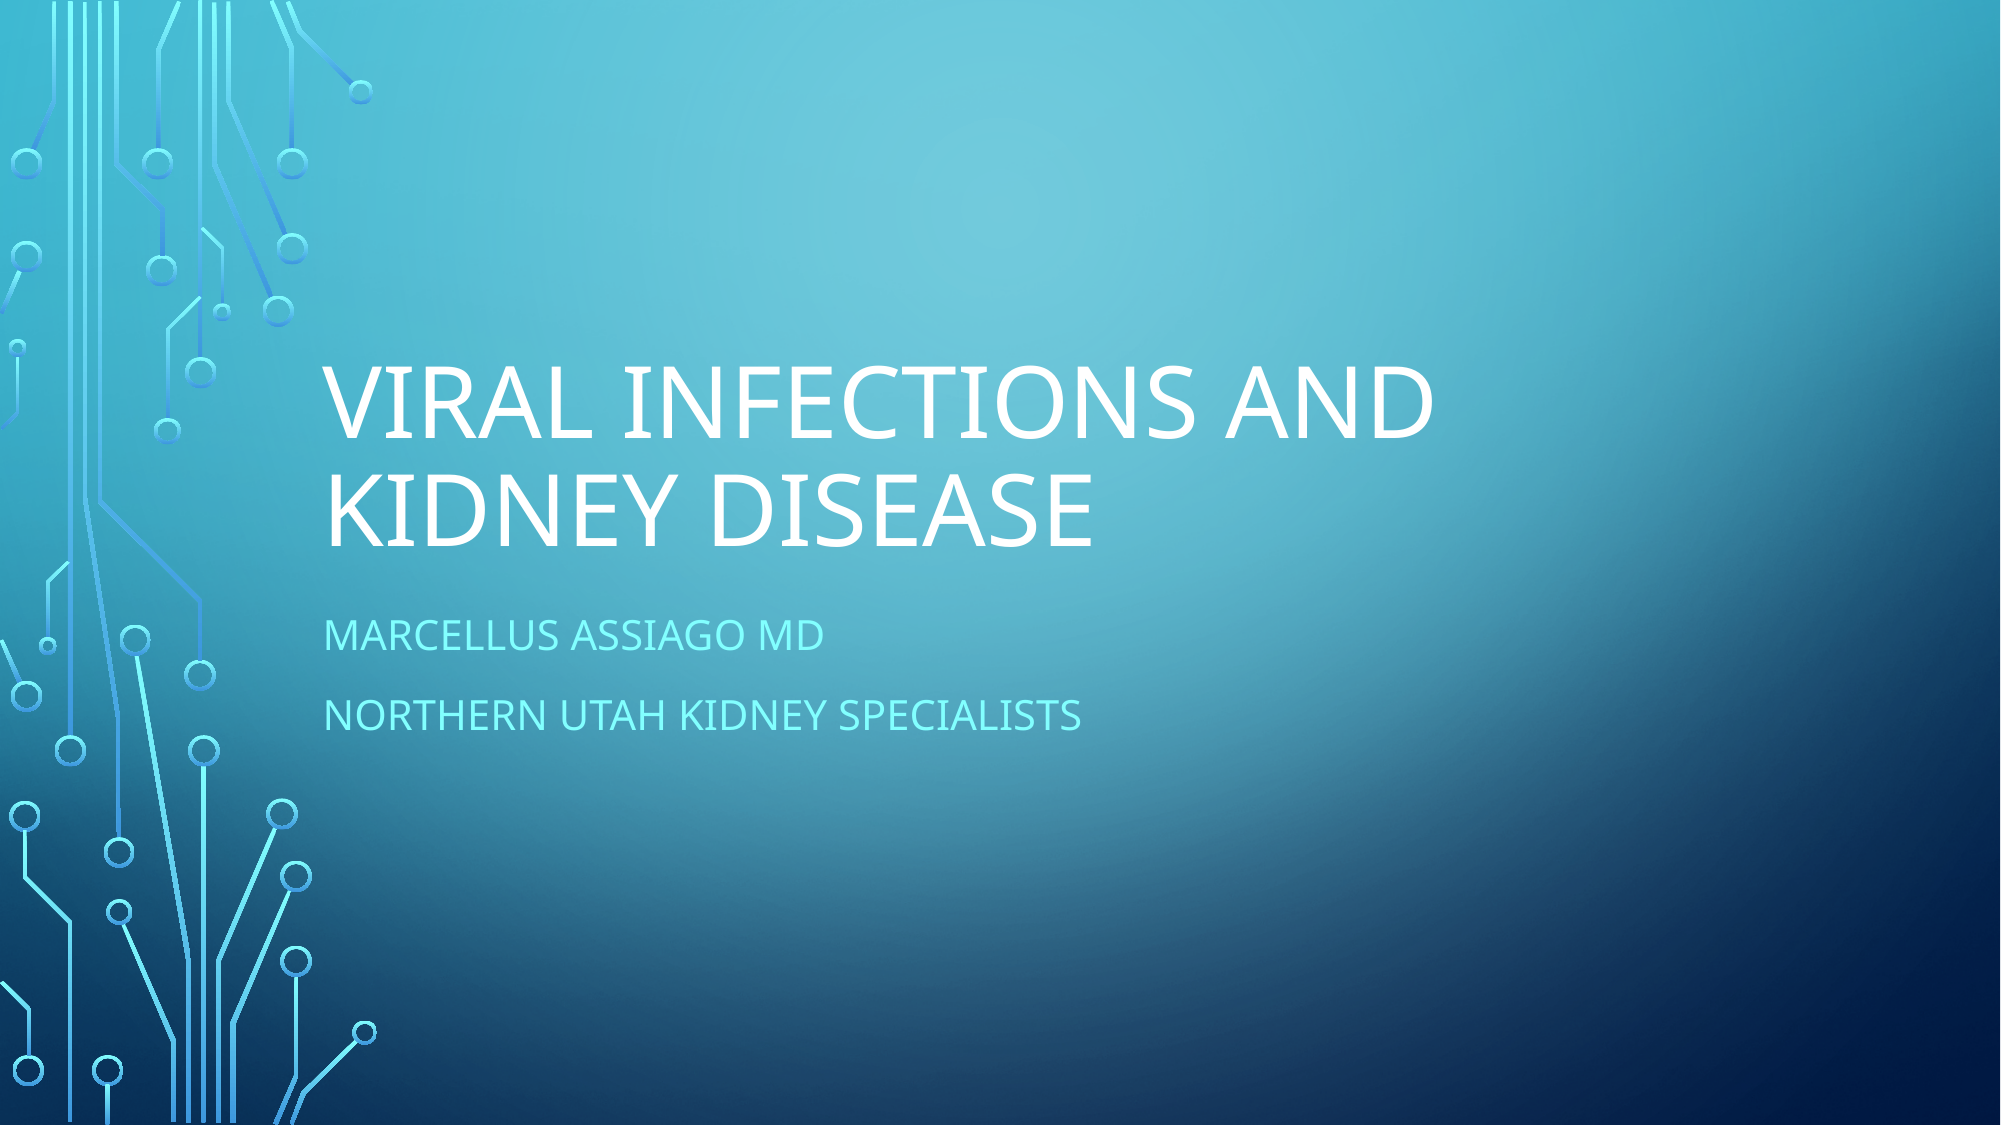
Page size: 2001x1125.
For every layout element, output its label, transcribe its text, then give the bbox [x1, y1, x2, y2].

subtitle Marcellus assiago md Northern Utah kidney specialists [307, 590, 1750, 863]
title Viral infections and kidney disease [307, 184, 1750, 576]
